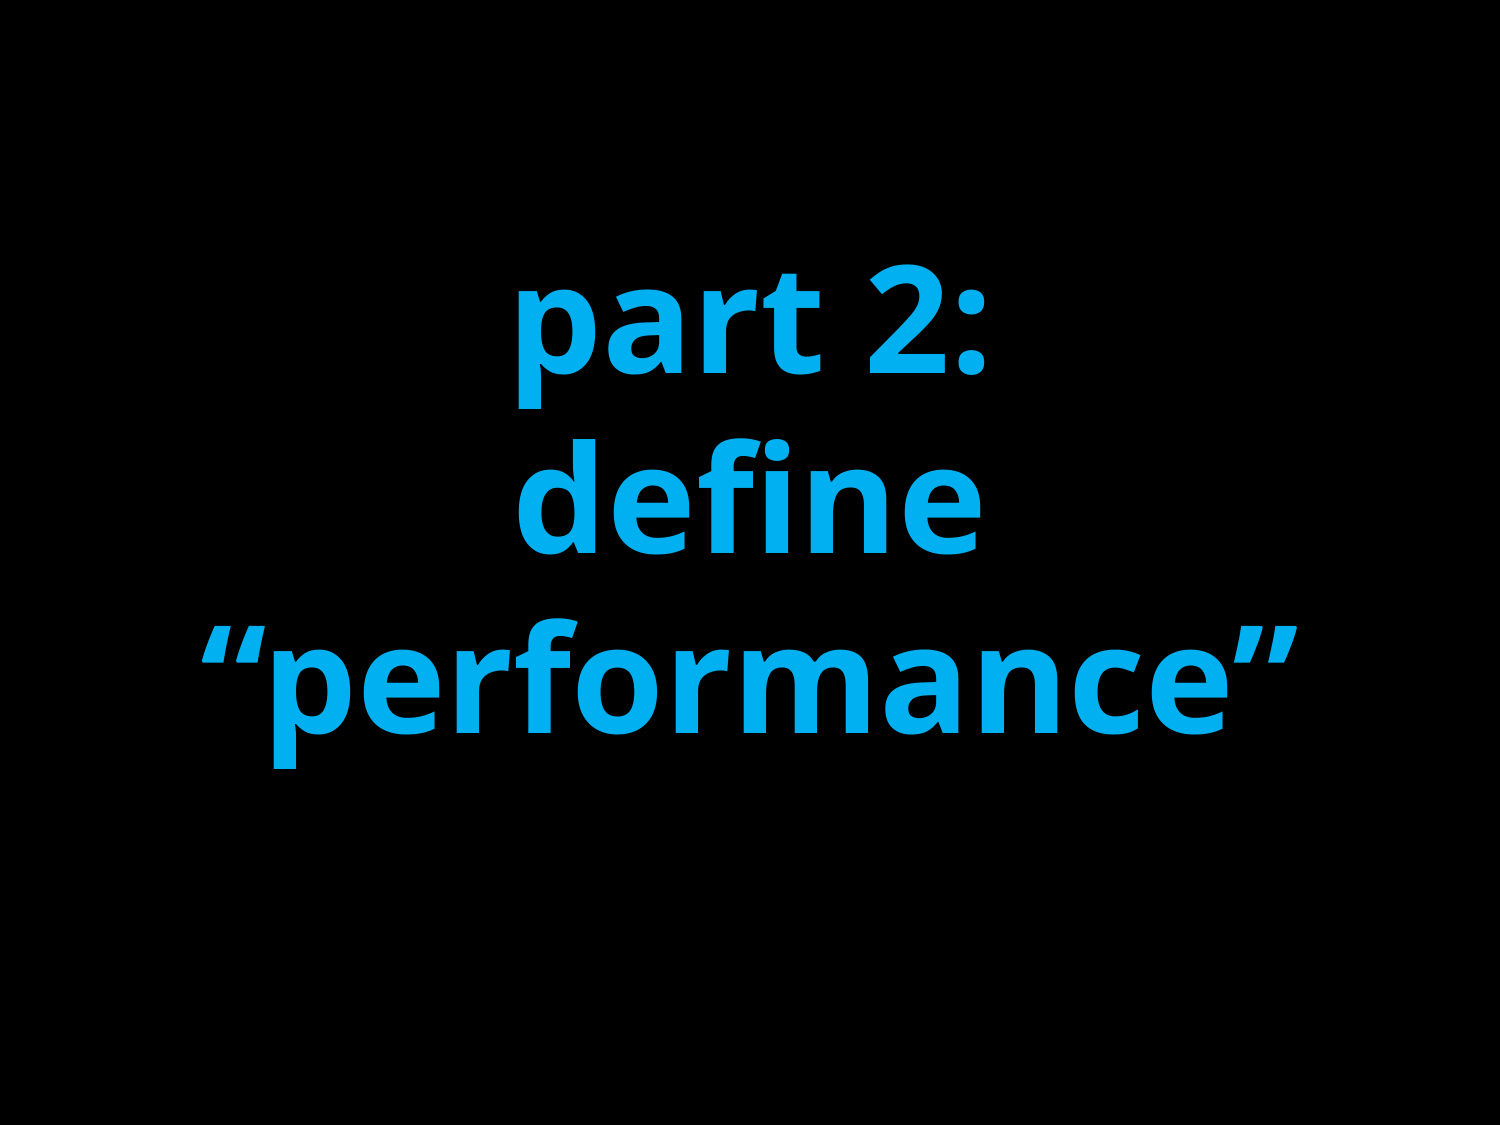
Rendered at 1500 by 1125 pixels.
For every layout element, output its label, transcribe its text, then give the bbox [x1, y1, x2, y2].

title part 2: define “performance” [0, 215, 1500, 772]
